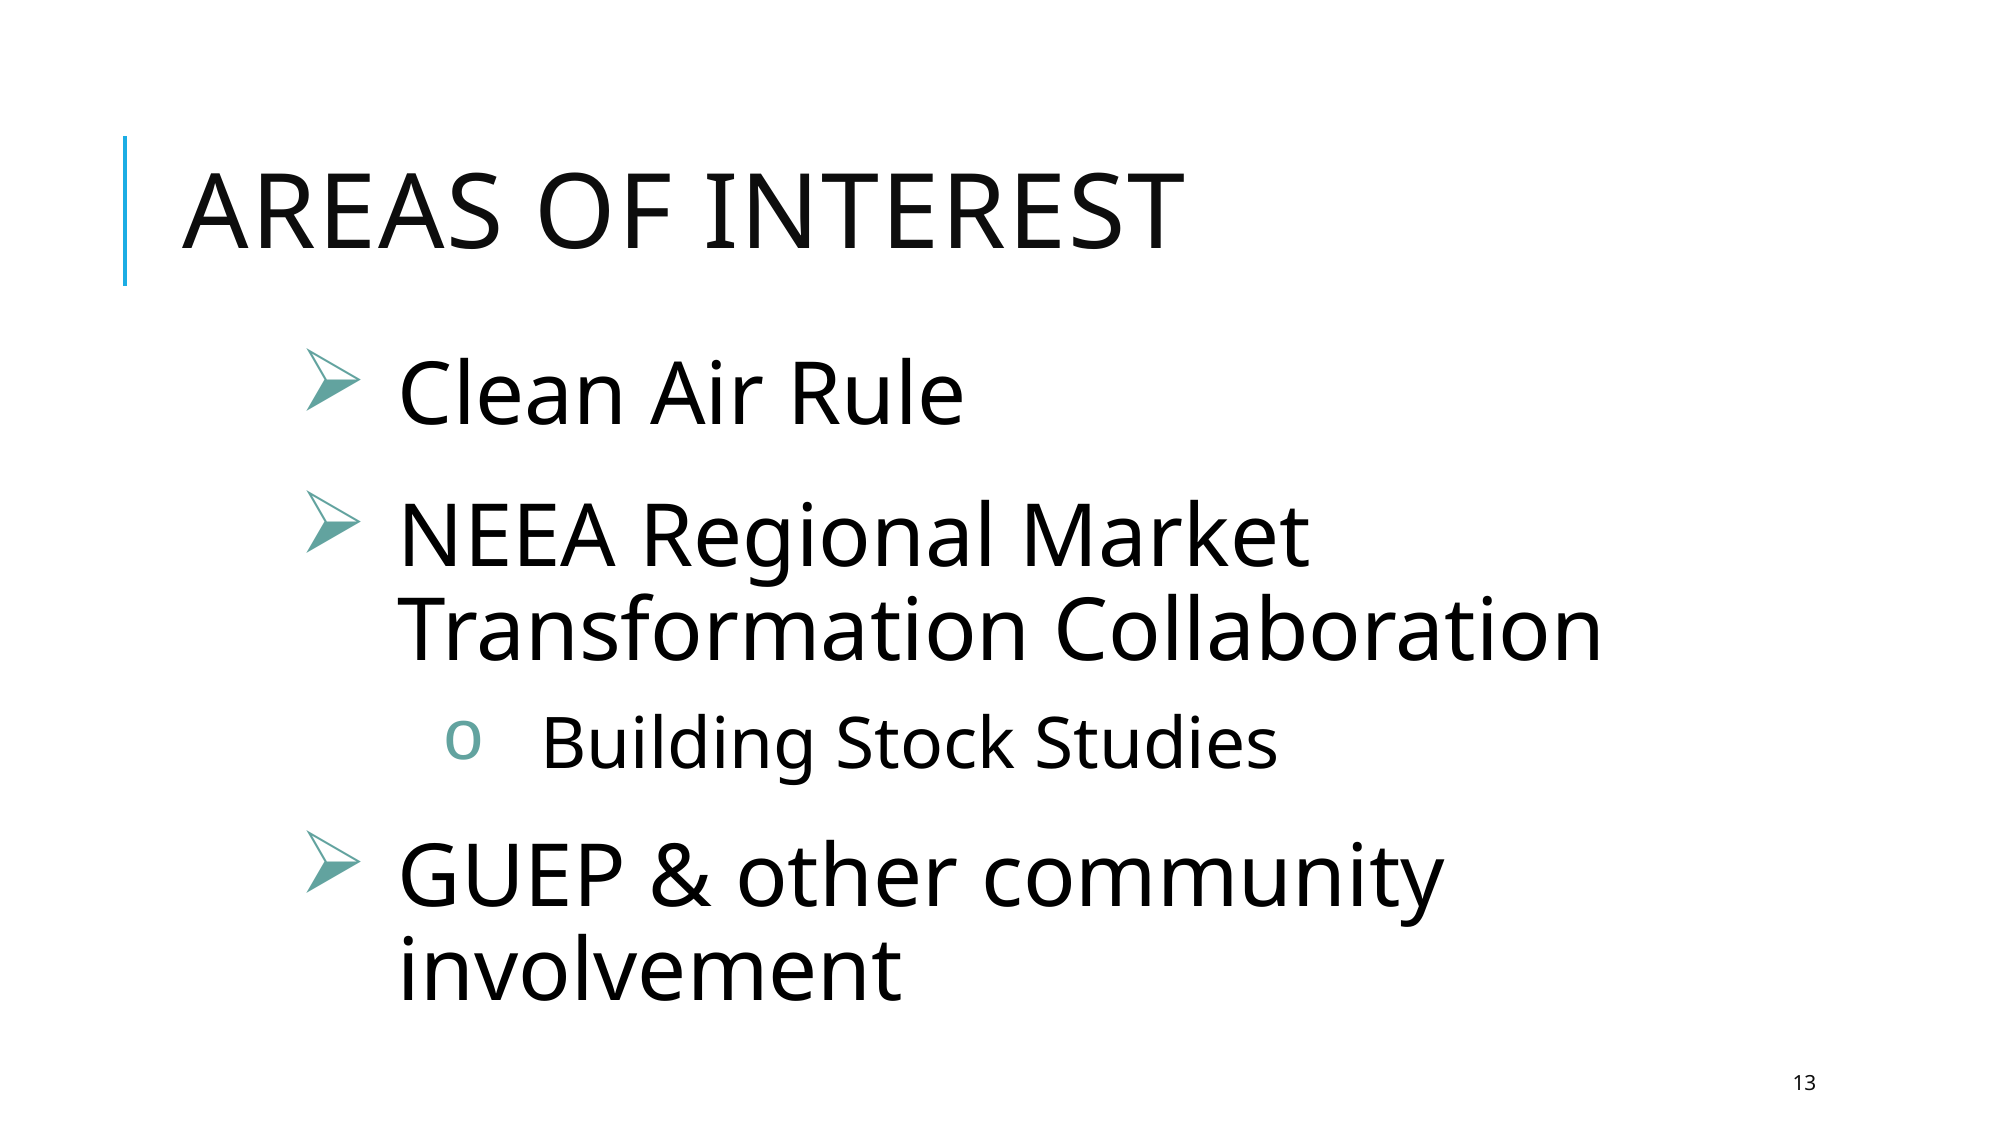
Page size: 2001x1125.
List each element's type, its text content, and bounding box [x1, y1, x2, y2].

slide_number 13 [1777, 1061, 1938, 1107]
title Areas of interest [168, 96, 1763, 342]
list Clean Air Rule NEEA Regional Market Transformation Collaboration Building Stock Studies GUEP & other community involvement [292, 341, 1778, 1034]
